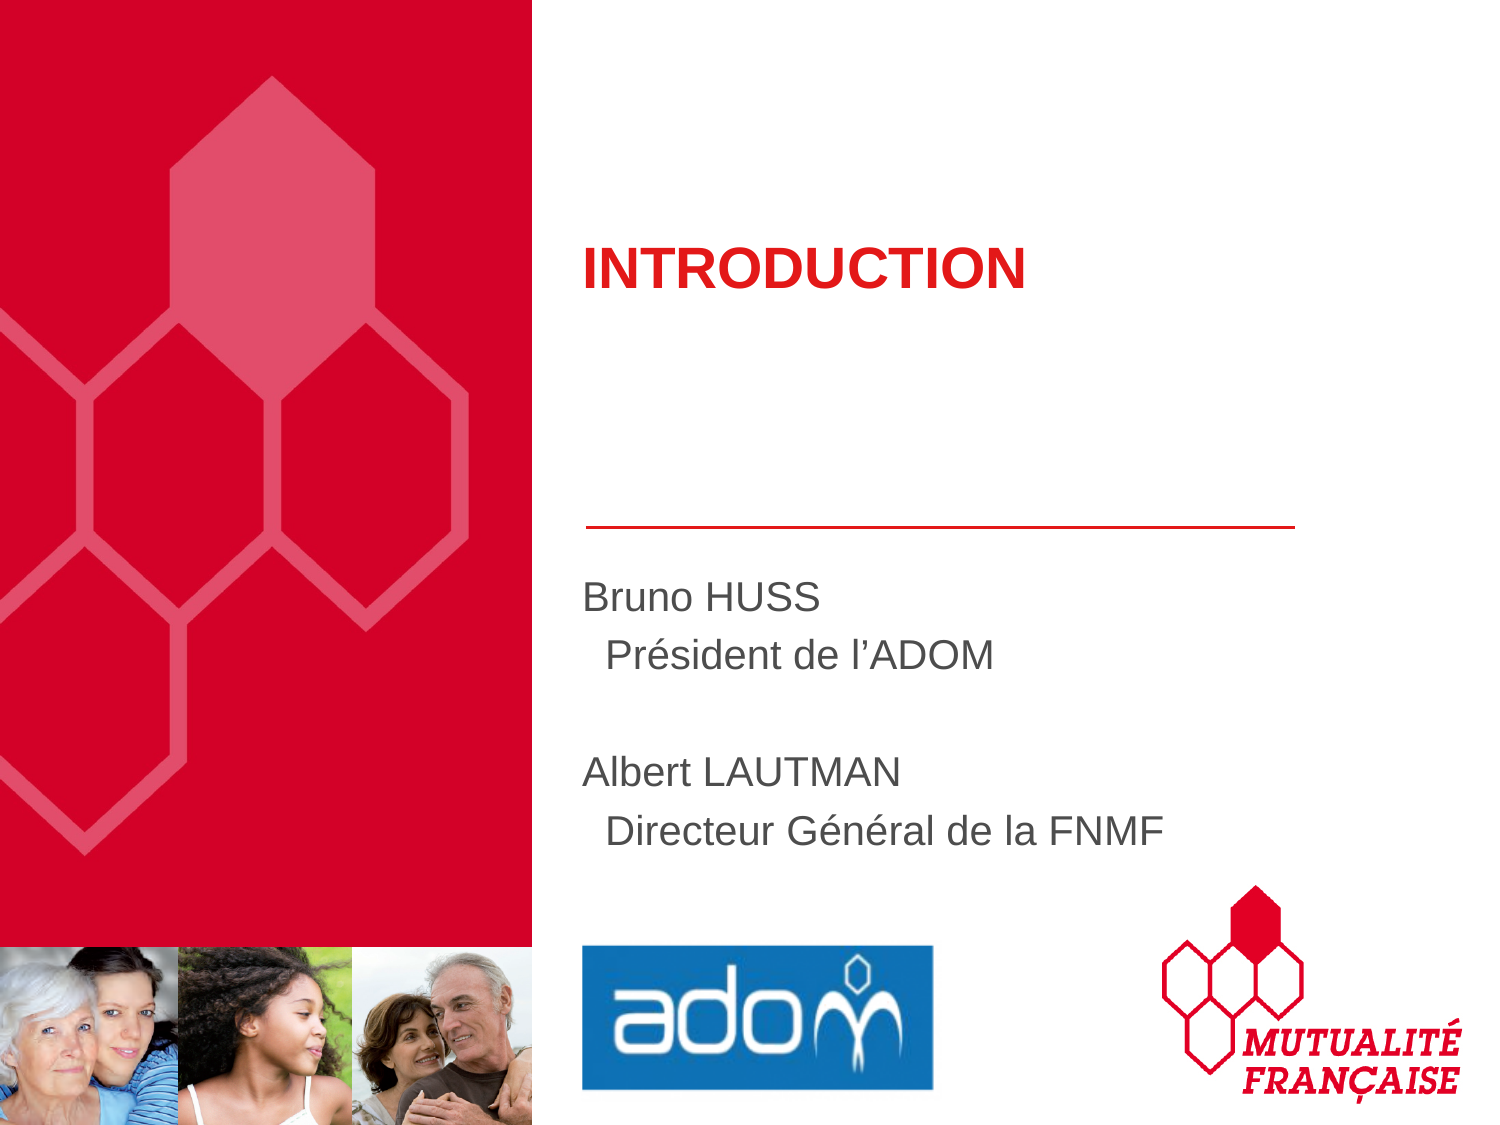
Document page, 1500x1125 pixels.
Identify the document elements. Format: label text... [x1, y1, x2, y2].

subtitle Bruno HUSS Président de l’ADOM Albert LAUTMAN Directeur Général de la FNMF [566, 562, 1454, 903]
picture [1158, 881, 1464, 1106]
title Introduction [566, 222, 1454, 516]
picture [0, 0, 532, 1125]
picture [581, 940, 943, 1102]
